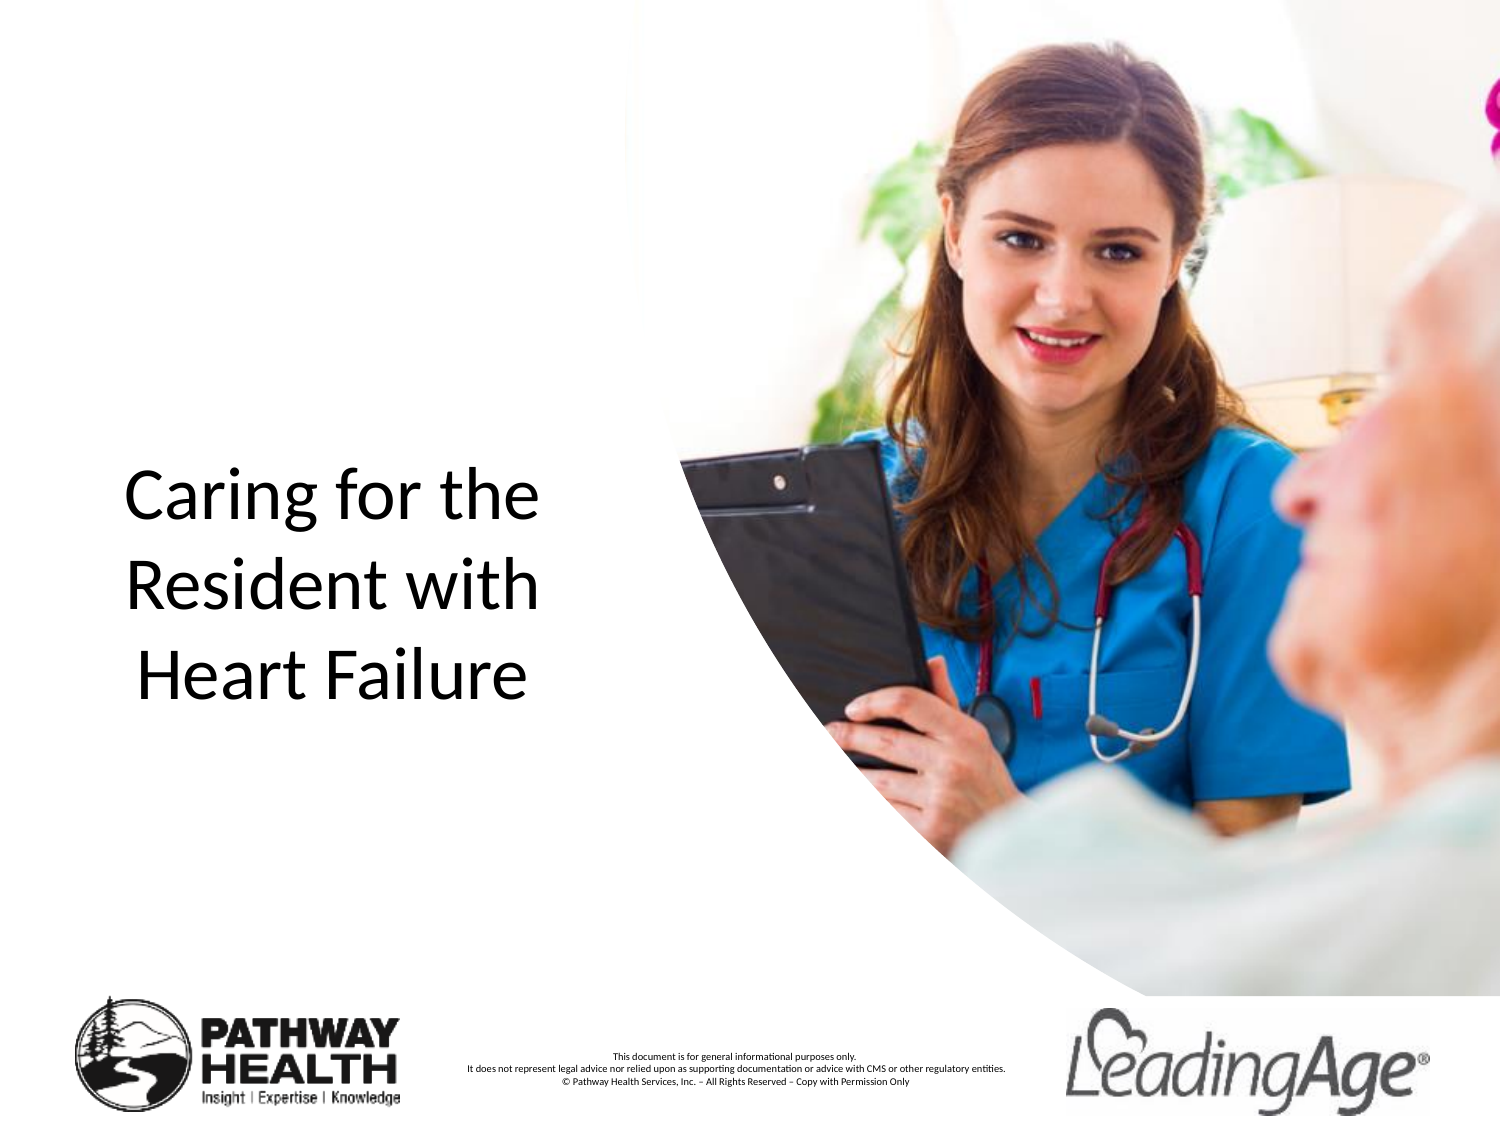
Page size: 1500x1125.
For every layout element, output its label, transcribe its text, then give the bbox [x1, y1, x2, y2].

picture [1066, 1008, 1430, 1116]
list Caring for the Resident with Heart Failure [24, 437, 619, 829]
picture [624, 0, 1500, 997]
picture [75, 995, 400, 1112]
